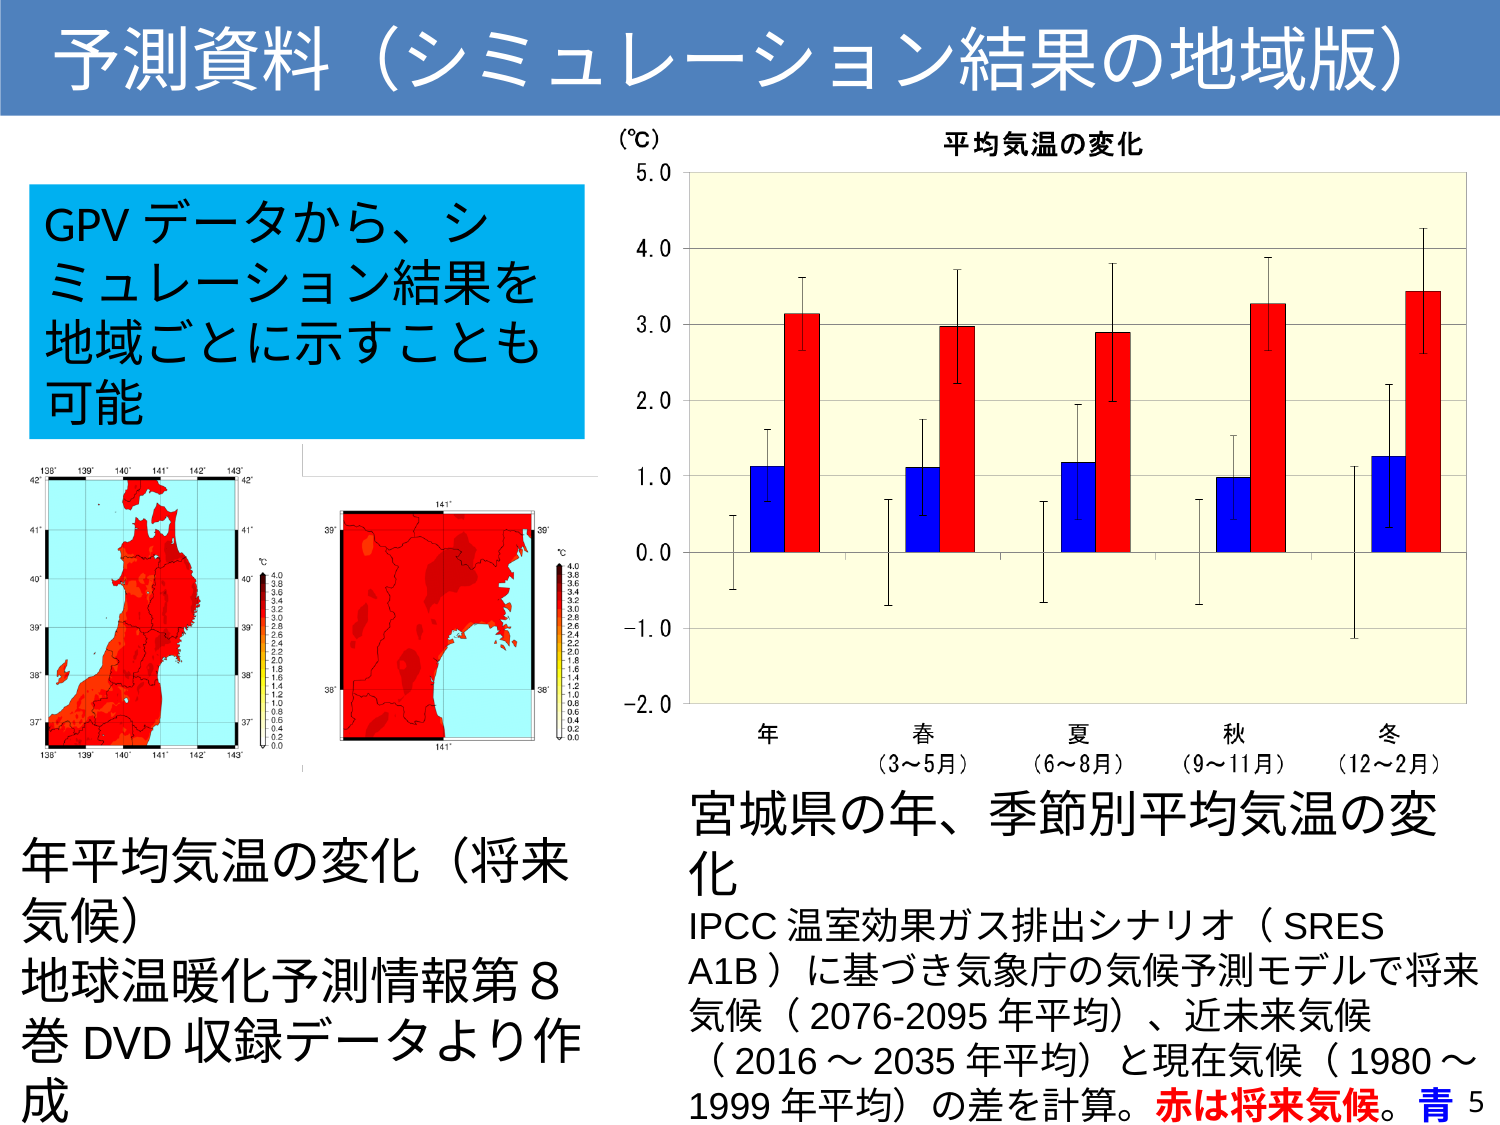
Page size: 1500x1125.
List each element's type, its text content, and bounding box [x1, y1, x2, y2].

picture [602, 113, 1485, 805]
text_box 予測資料（シミュレーション結果の地域版） [0, 0, 1500, 116]
text_box 宮城県の年、季節別平均気温の変化 IPCC温室効果ガス排出シナリオ（SRES A1B）に基づき気象庁の気候予測モデルで将来気候（2076-2095年平均）、近未来気候（2016～2035年平均）と現在気候（1980～1999年平均）の差を計算。赤は将来気候。青は近未来気候。黒細線はそれぞれの値からの標準偏差の幅。 [673, 775, 1500, 1125]
picture [5, 444, 598, 772]
text_box GPVデータから、シミュレーション結果を地域ごとに示すことも可能 [29, 184, 585, 440]
text_box 年平均気温の変化（将来気候） 地球温暖化予測情報第８巻DVD収録データより作成 [5, 822, 621, 1125]
